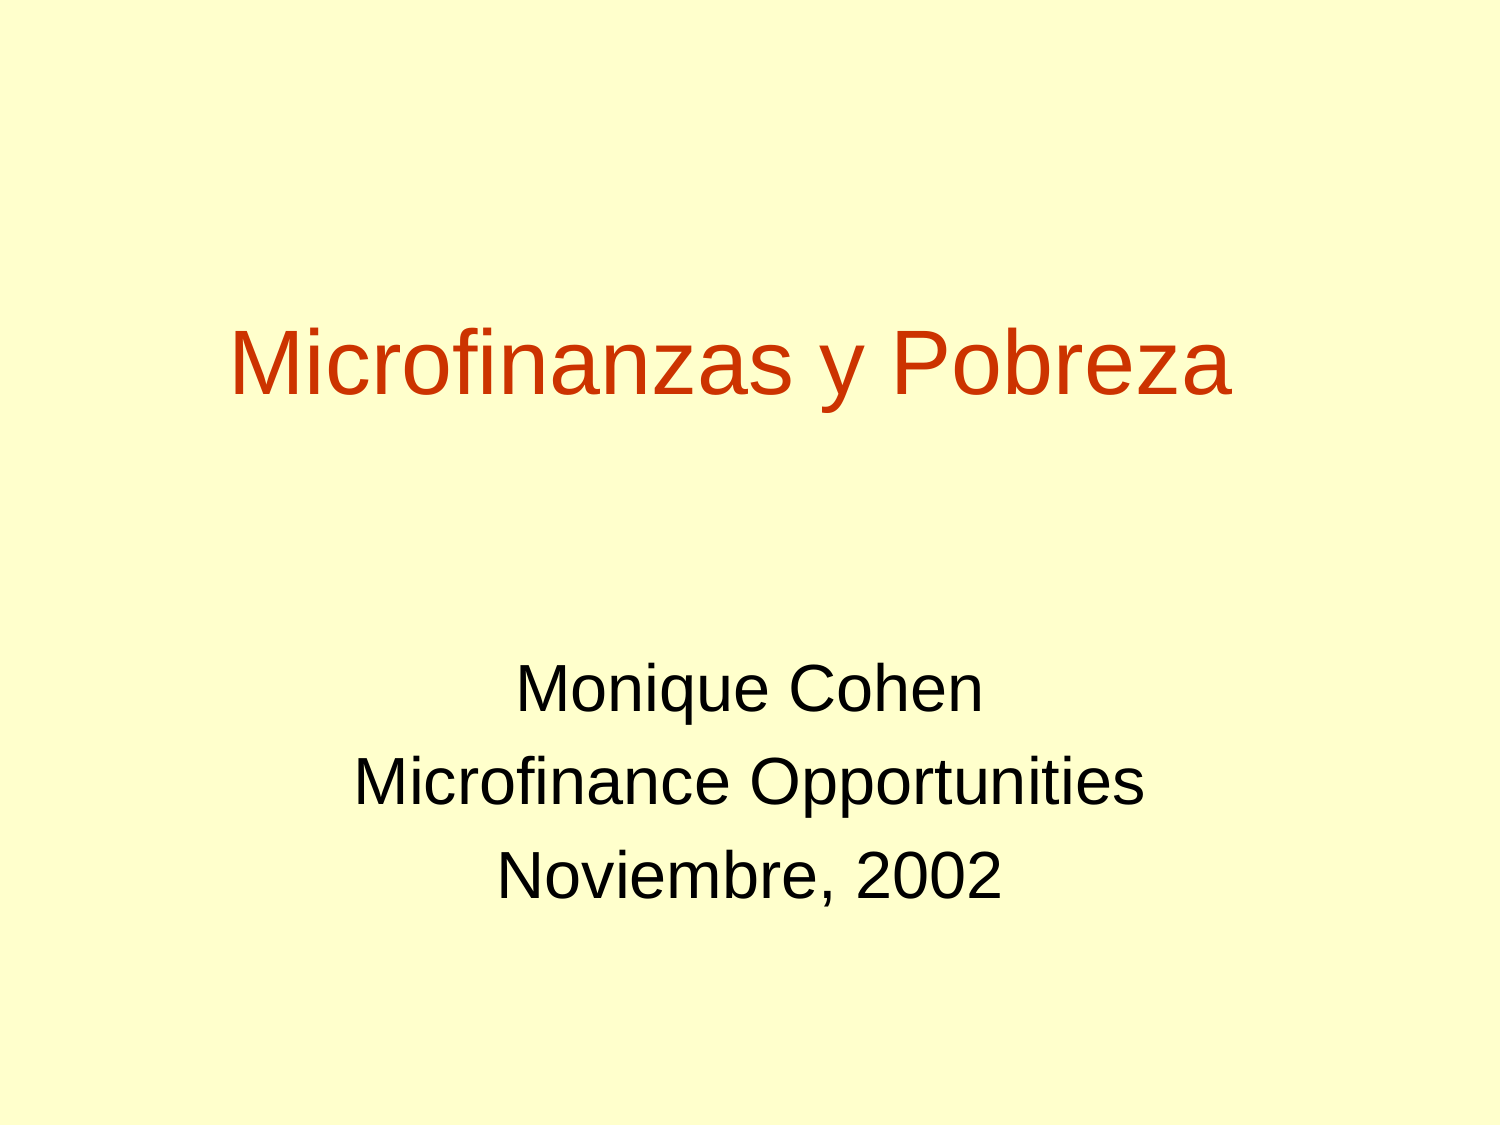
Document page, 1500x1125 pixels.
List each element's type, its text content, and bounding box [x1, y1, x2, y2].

subtitle Monique Cohen Microfinance Opportunities Noviembre, 2002 [224, 637, 1276, 926]
title Microfinanzas y Pobreza [74, 237, 1388, 479]
